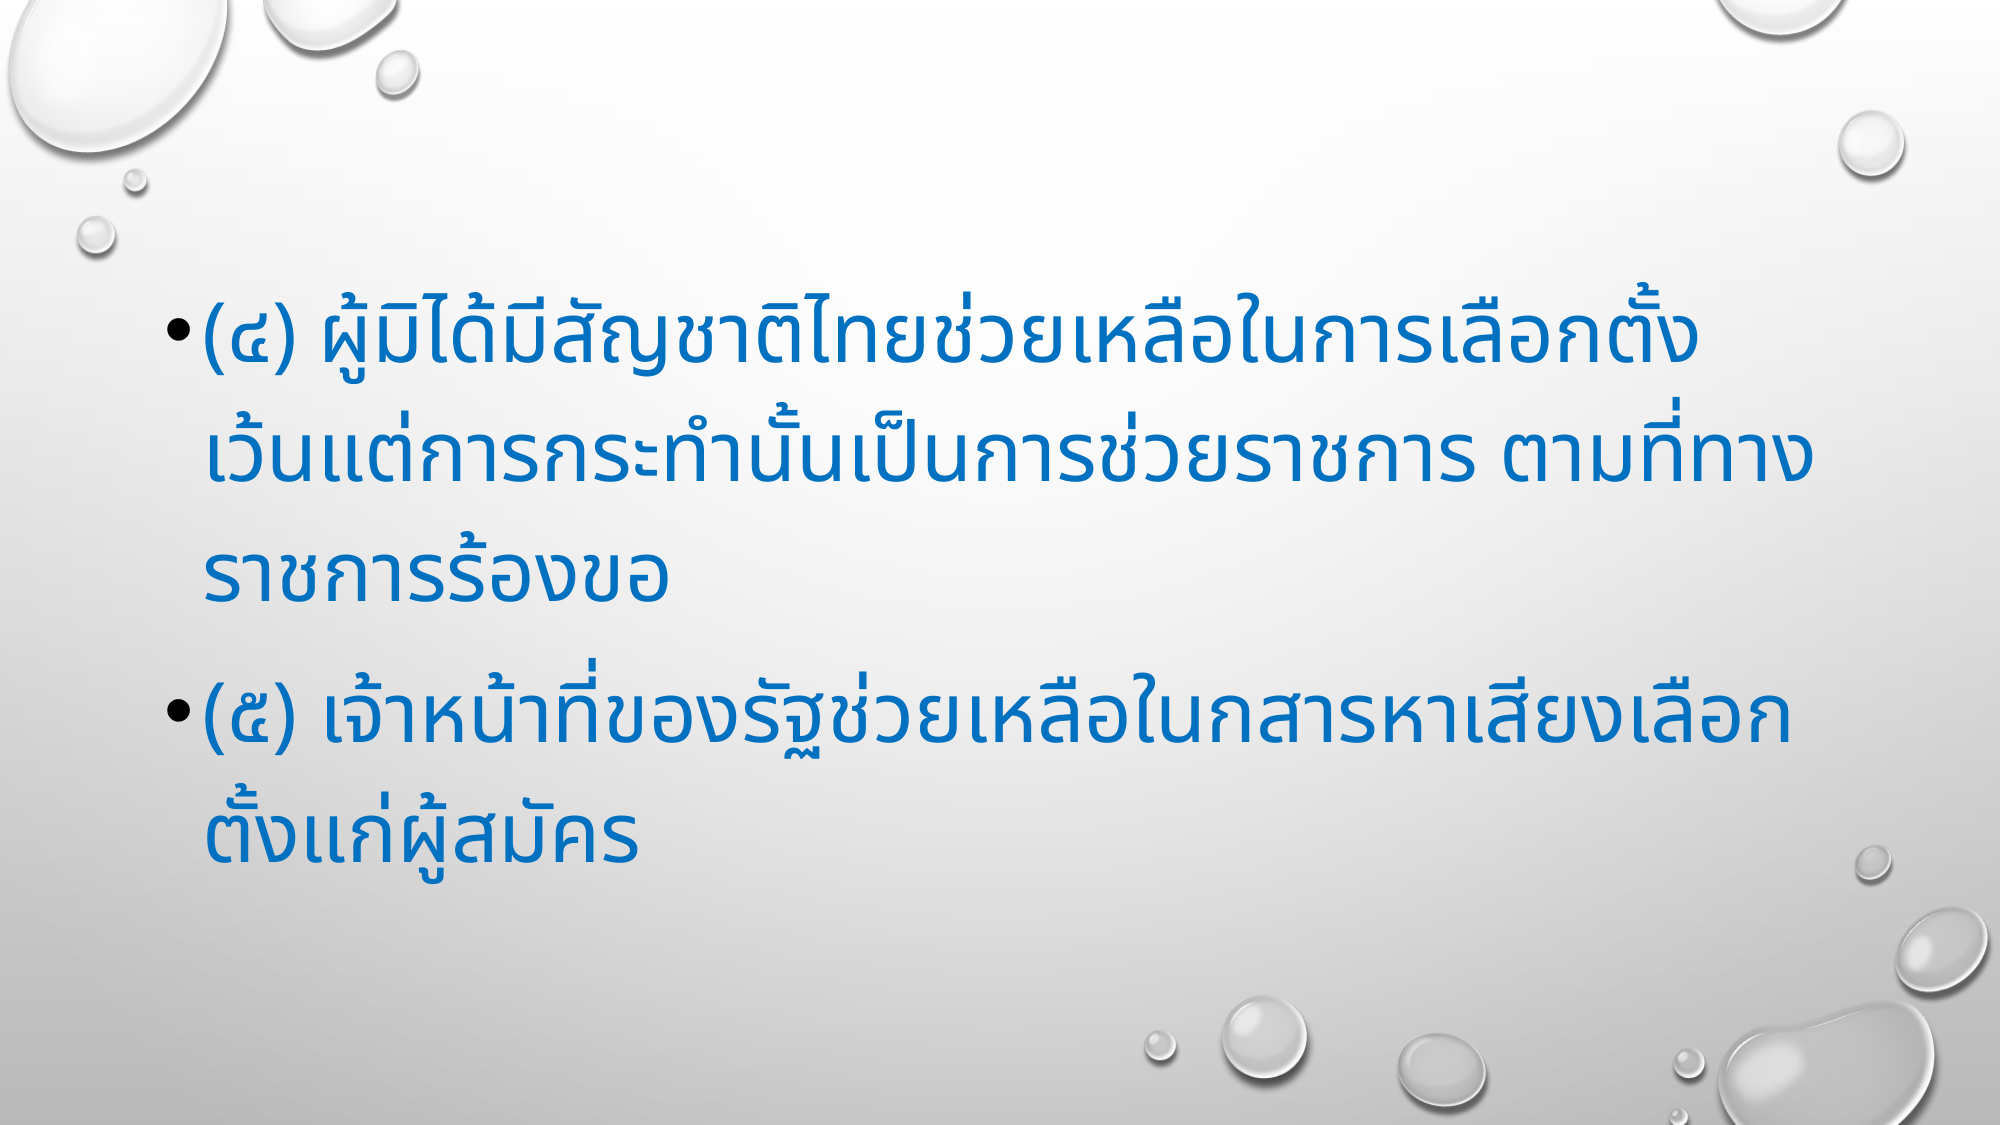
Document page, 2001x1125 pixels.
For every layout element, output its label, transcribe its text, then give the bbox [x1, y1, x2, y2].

picture [0, 0, 2000, 1125]
list (๔) ผู้มิได้มีสัญชาติไทยช่วยเหลือในการเลือกตั้ง เว้นแต่การกระทำนั้นเป็นการช่วยราชการ ตามที่ทางราชการร้องขอ (๕) เจ้าหน้าที่ของรัฐช่วยเหลือในกสารหาเสียงเลือกตั้งแก่ผู้สมัคร [149, 251, 1850, 950]
